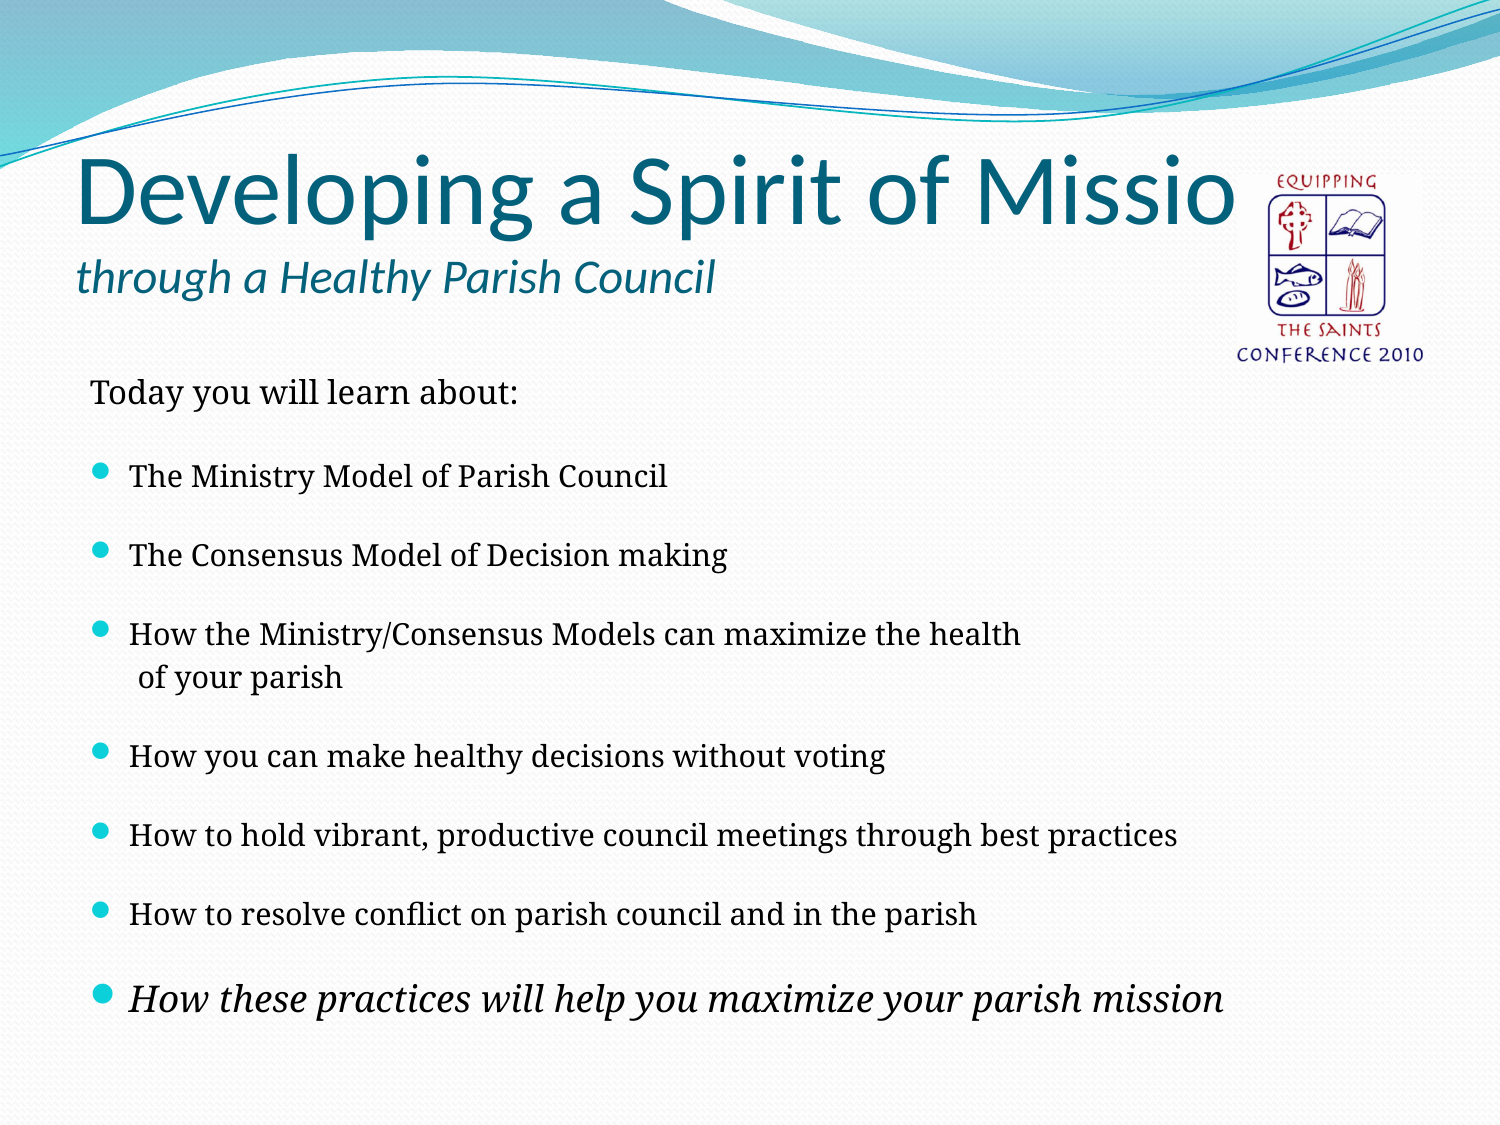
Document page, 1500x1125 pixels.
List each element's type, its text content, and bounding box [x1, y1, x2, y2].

picture [1237, 174, 1424, 365]
title Developing a Spirit of Mission through a Healthy Parish Council [75, 115, 1425, 303]
list Today you will learn about: The Ministry Model of Parish Council The Consensus Model of Decision making How the Ministry/Consensus Models can maximize the health of your parish How you can make healthy decisions without voting How to hold vibrant, productive council meetings through best practices How to resolve conflict on parish council and in the parish How these practices will help you maximize your parish mission [75, 317, 1425, 1038]
